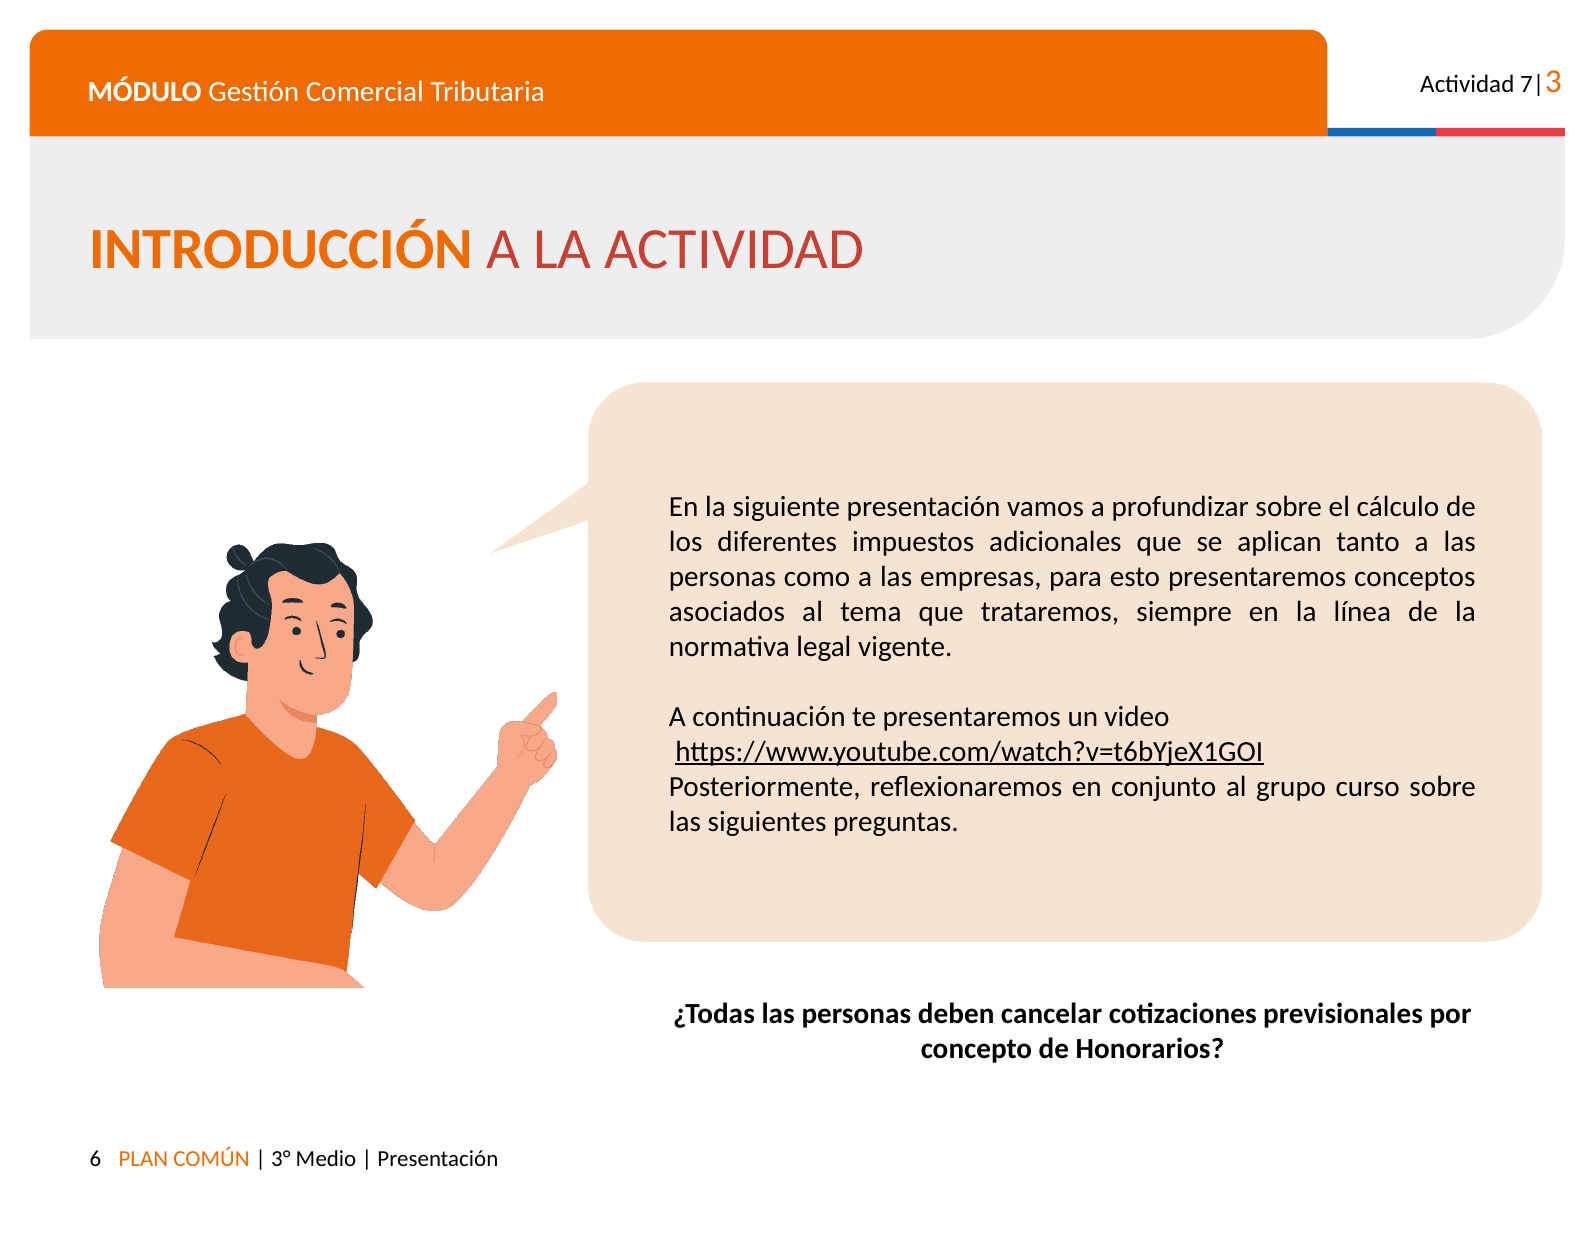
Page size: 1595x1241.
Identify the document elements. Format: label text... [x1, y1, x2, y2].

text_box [500, 382, 1543, 942]
text_box ¿Todas las personas deben cancelar cotizaciones previsionales por concepto de Honorarios? [653, 987, 1492, 1072]
text_box INTRODUCCIÓN A LA ACTIVIDAD [74, 226, 1543, 279]
picture [99, 543, 557, 988]
